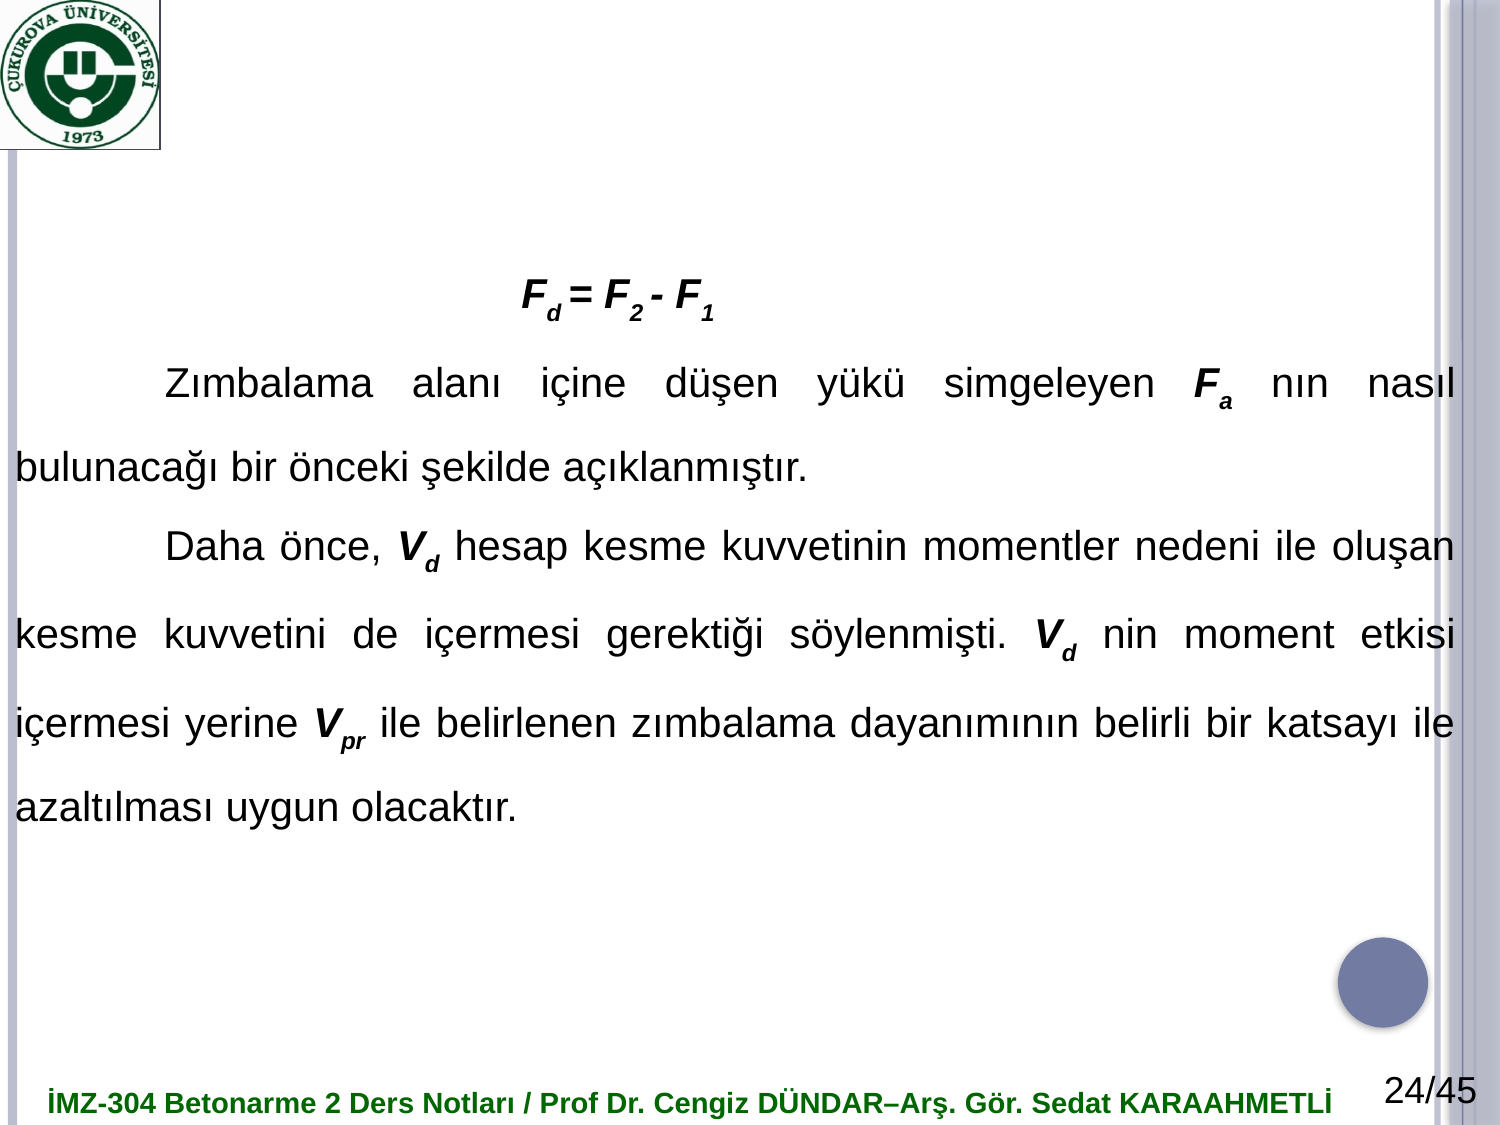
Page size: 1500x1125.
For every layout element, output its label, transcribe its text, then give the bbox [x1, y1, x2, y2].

text_box Fd = F2 - F1 Zımbalama alanı içine düşen yükü simgeleyen Fa nın nasıl bulunacağı bir önceki şekilde açıklanmıştır. Daha önce, Vd hesap kesme kuvvetinin momentler nedeni ile oluşan kesme kuvvetini de içermesi gerektiği söylenmişti. Vd nin moment etkisi içermesi yerine Vpr ile belirlenen zımbalama dayanımının belirli bir katsayı ile azaltılması uygun olacaktır. [0, 230, 1471, 912]
picture [0, 0, 160, 150]
text_box İMZ-304 Betonarme 2 Ders Notları / Prof Dr. Cengiz DÜNDAR–Arş. Gör. Sedat KARAAHMETLİ [29, 1059, 1353, 1125]
